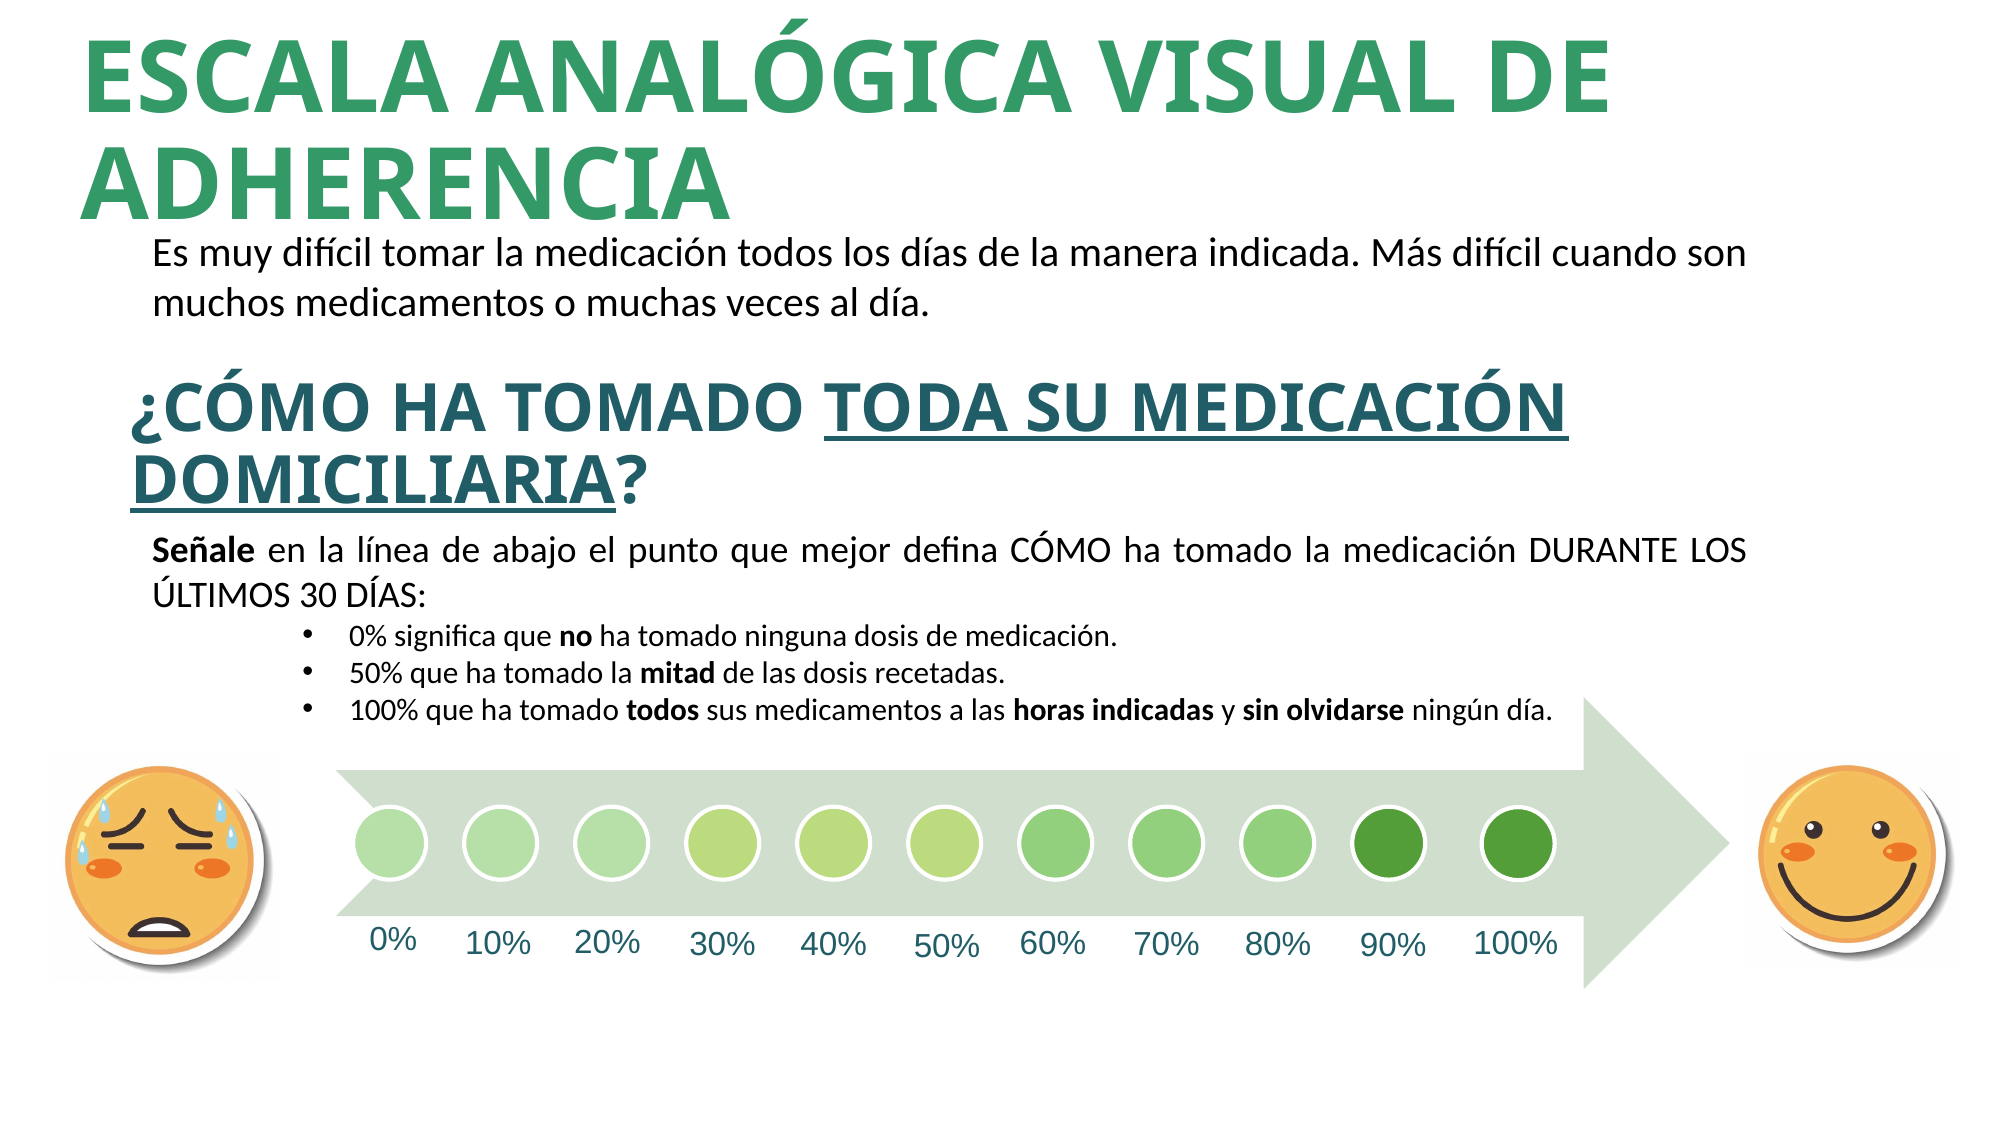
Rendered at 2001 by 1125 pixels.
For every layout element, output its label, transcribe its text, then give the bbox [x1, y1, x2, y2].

text_box ESCALA ANALÓGICA VISUAL DE ADHERENCIA [65, 25, 1895, 243]
picture [49, 750, 280, 981]
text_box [335, 477, 1730, 1125]
text_box Es muy difícil tomar la medicación todos los días de la manera indicada. Más difícil cuando son muchos medicamentos o muchas veces al día. Señale en la línea de abajo el punto que mejor defina CÓMO ha tomado la medicación DURANTE LOS ÚLTIMOS 30 DÍAS: 0% significa que no ha tomado ninguna dosis de medicación. 50% que ha tomado la mitad de las dosis recetadas. 100% que ha tomado todos sus medicamentos a las horas indicadas y sin olvidarse ningún día. [135, 553, 330, 737]
picture [1743, 750, 1961, 968]
text_box Es muy difícil tomar la medicación todos los días de la manera indicada. Más difícil cuando son muchos medicamentos o muchas veces al día. Señale en la línea de abajo el punto que mejor defina CÓMO ha tomado la medicación DURANTE LOS ÚLTIMOS 30 DÍAS: 0% significa que no ha tomado ninguna dosis de medicación. 50% que ha tomado la mitad de las dosis recetadas. 100% que ha tomado todos sus medicamentos a las horas indicadas y sin olvidarse ningún día. [135, 215, 1766, 337]
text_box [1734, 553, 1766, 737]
text_box ¿CÓMO HA TOMADO TODA SU MEDICACIÓN DOMICILIARIA? [115, 337, 1961, 553]
